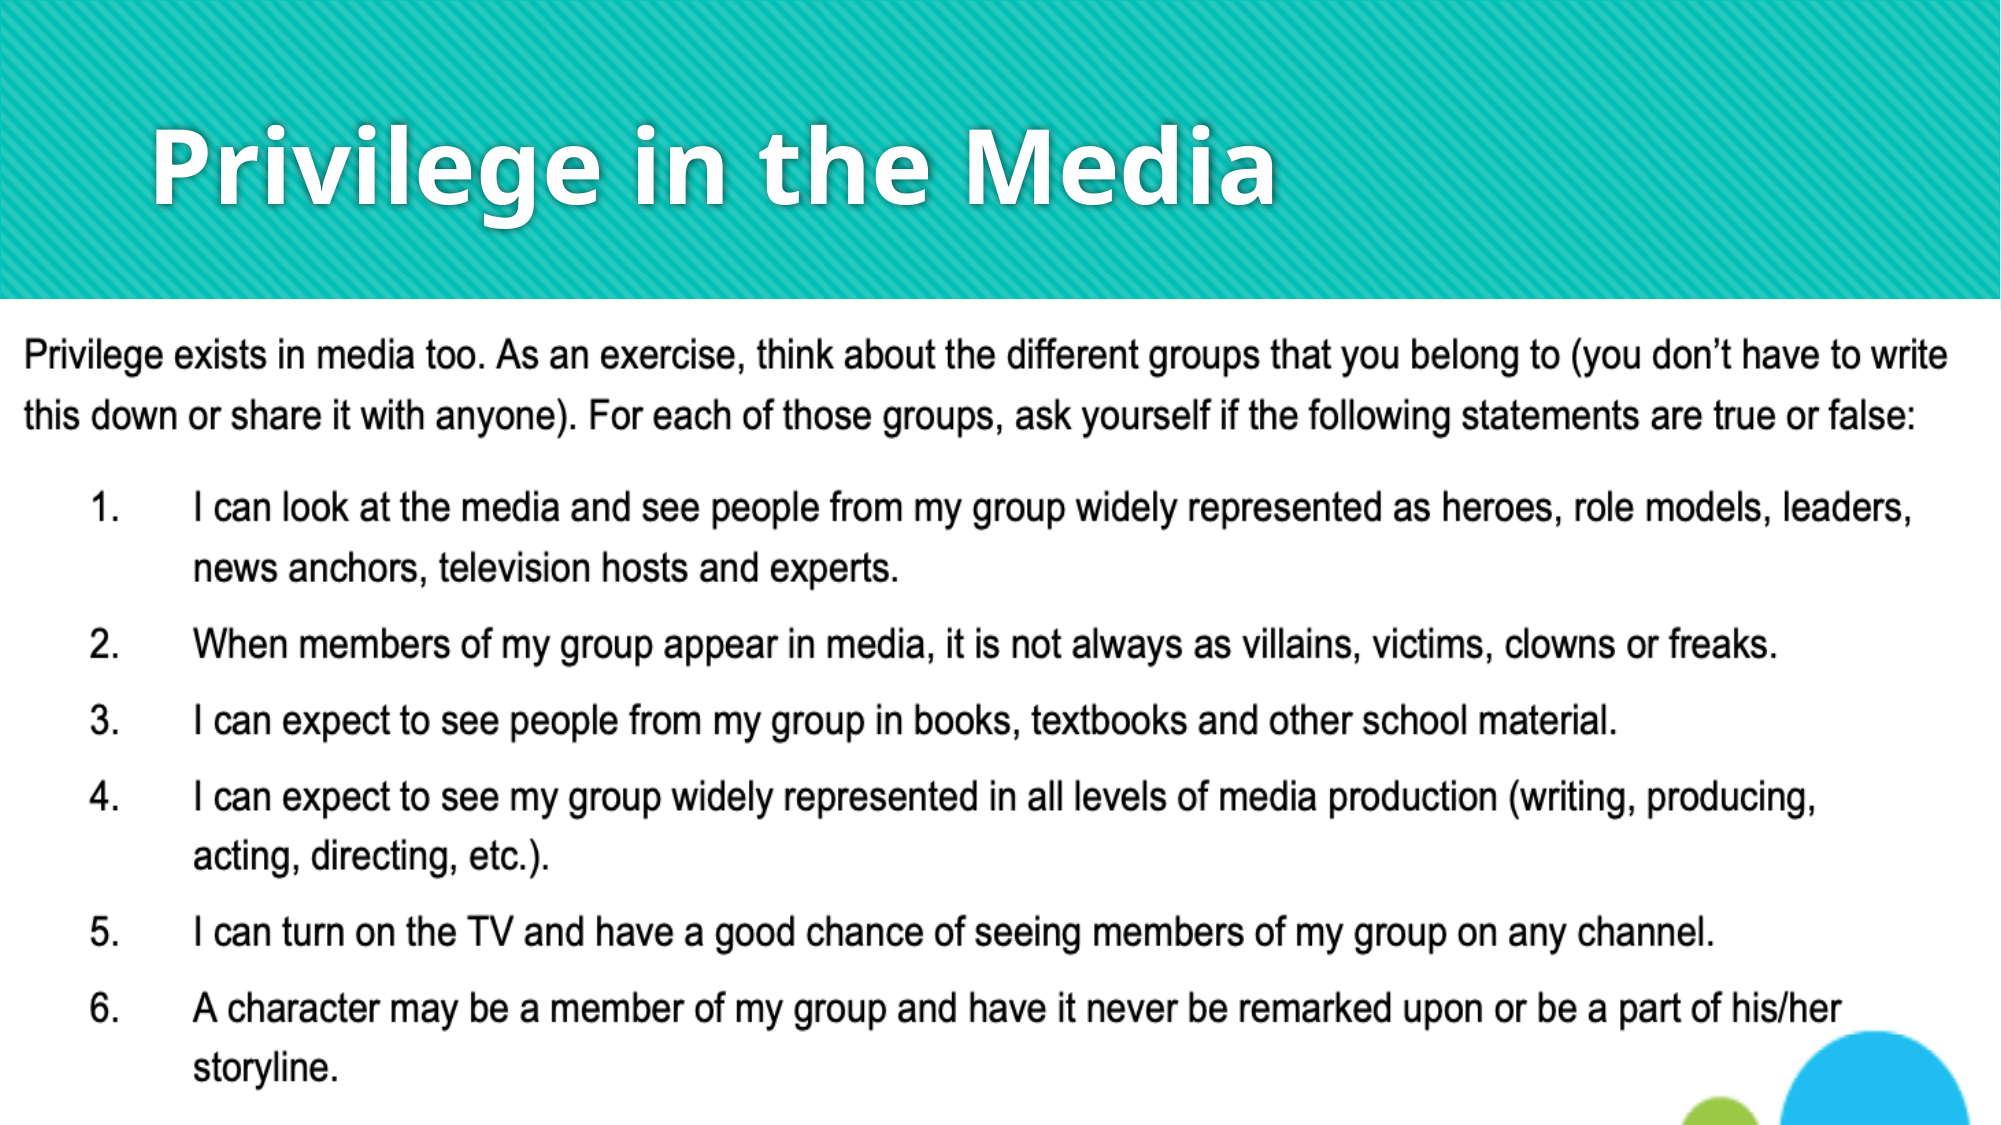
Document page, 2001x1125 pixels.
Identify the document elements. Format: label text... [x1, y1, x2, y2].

title Privilege in the Media [132, 73, 1868, 233]
picture [0, 1, 2000, 1125]
